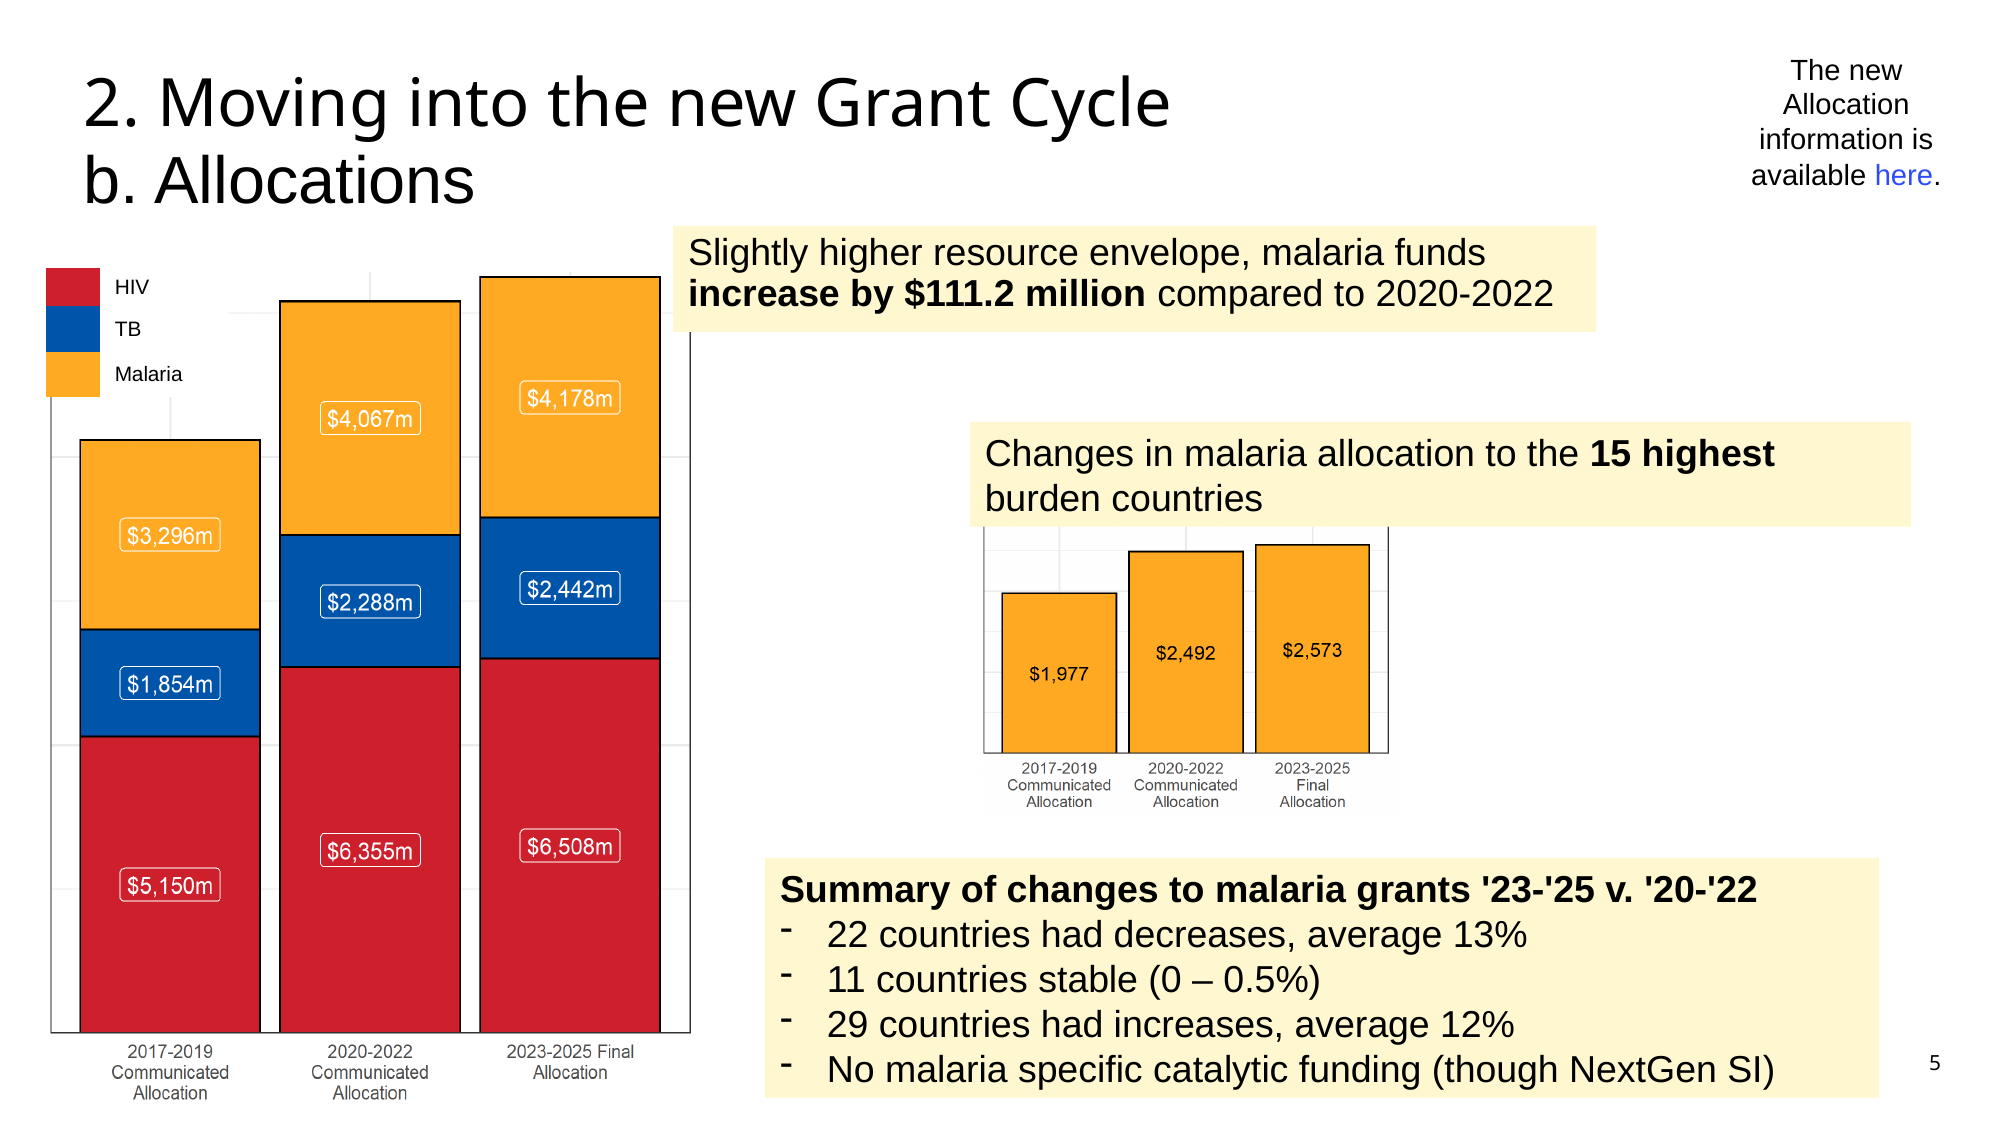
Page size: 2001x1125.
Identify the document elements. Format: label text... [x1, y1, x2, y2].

text_box 2. Moving into the new Grant Cycle [83, 69, 1729, 146]
text_box Summary of changes to malaria grants '23-'25 v. '20-'22 22 countries had decreases, average 13% 11 countries stable (0 – 0.5%) 29 countries had increases, average 12% No malaria specific catalytic funding (though NextGen SI) [765, 857, 1880, 1098]
table_header HIV [100, 268, 228, 272]
text_box Slightly higher resource envelope, malaria funds increase by $111.2 million compared to 2020-2022 [673, 225, 1597, 332]
table_header [46, 268, 100, 272]
title b. Allocations [84, 146, 1966, 223]
picture [977, 421, 1398, 819]
text_box The new Allocation information is available here. [1729, 43, 1963, 199]
text_box Changes in malaria allocation to the 15 highest burden countries [1398, 421, 1911, 527]
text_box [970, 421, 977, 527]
picture [34, 272, 721, 1114]
slide_number 5 [1880, 1017, 1941, 1078]
